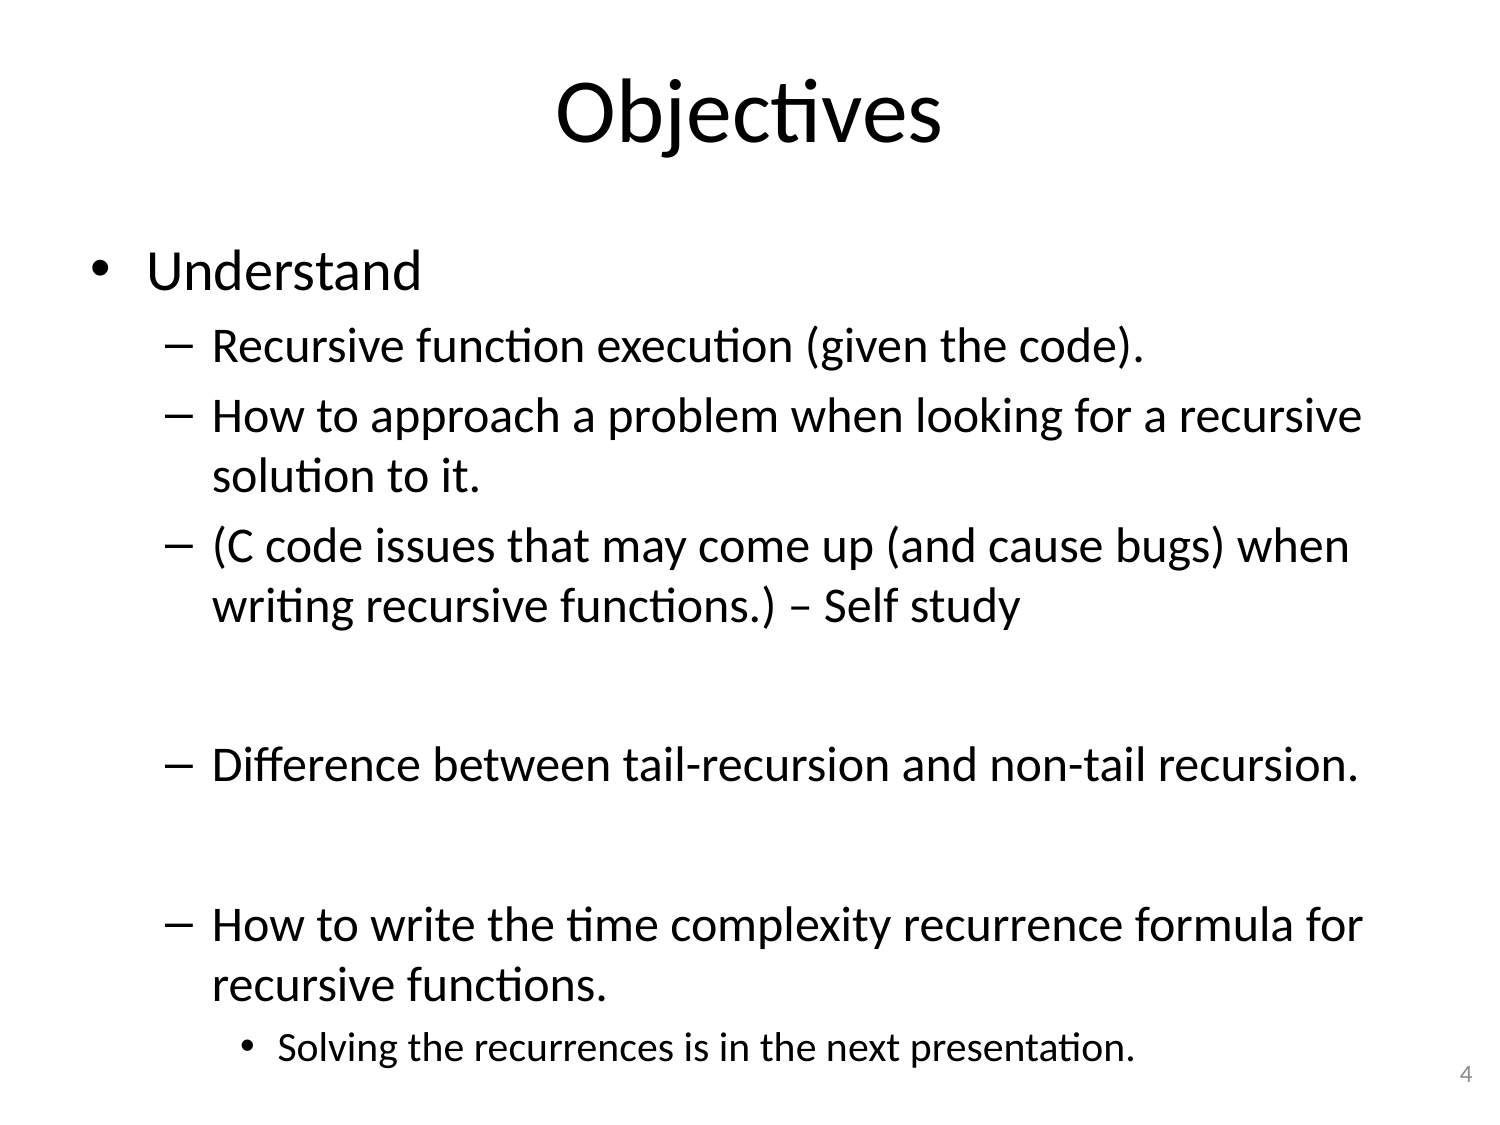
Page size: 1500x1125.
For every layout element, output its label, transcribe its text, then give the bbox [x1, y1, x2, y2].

slide_number 4 [1137, 1042, 1488, 1103]
list Understand Recursive function execution (given the code). How to approach a problem when looking for a recursive solution to it. (C code issues that may come up (and cause bugs) when writing recursive functions.) – Self study Difference between tail-recursion and non-tail recursion. How to write the time complexity recurrence formula for recursive functions. Solving the recurrences is in the next presentation. [75, 224, 1425, 1050]
title Objectives [75, 12, 1425, 200]
